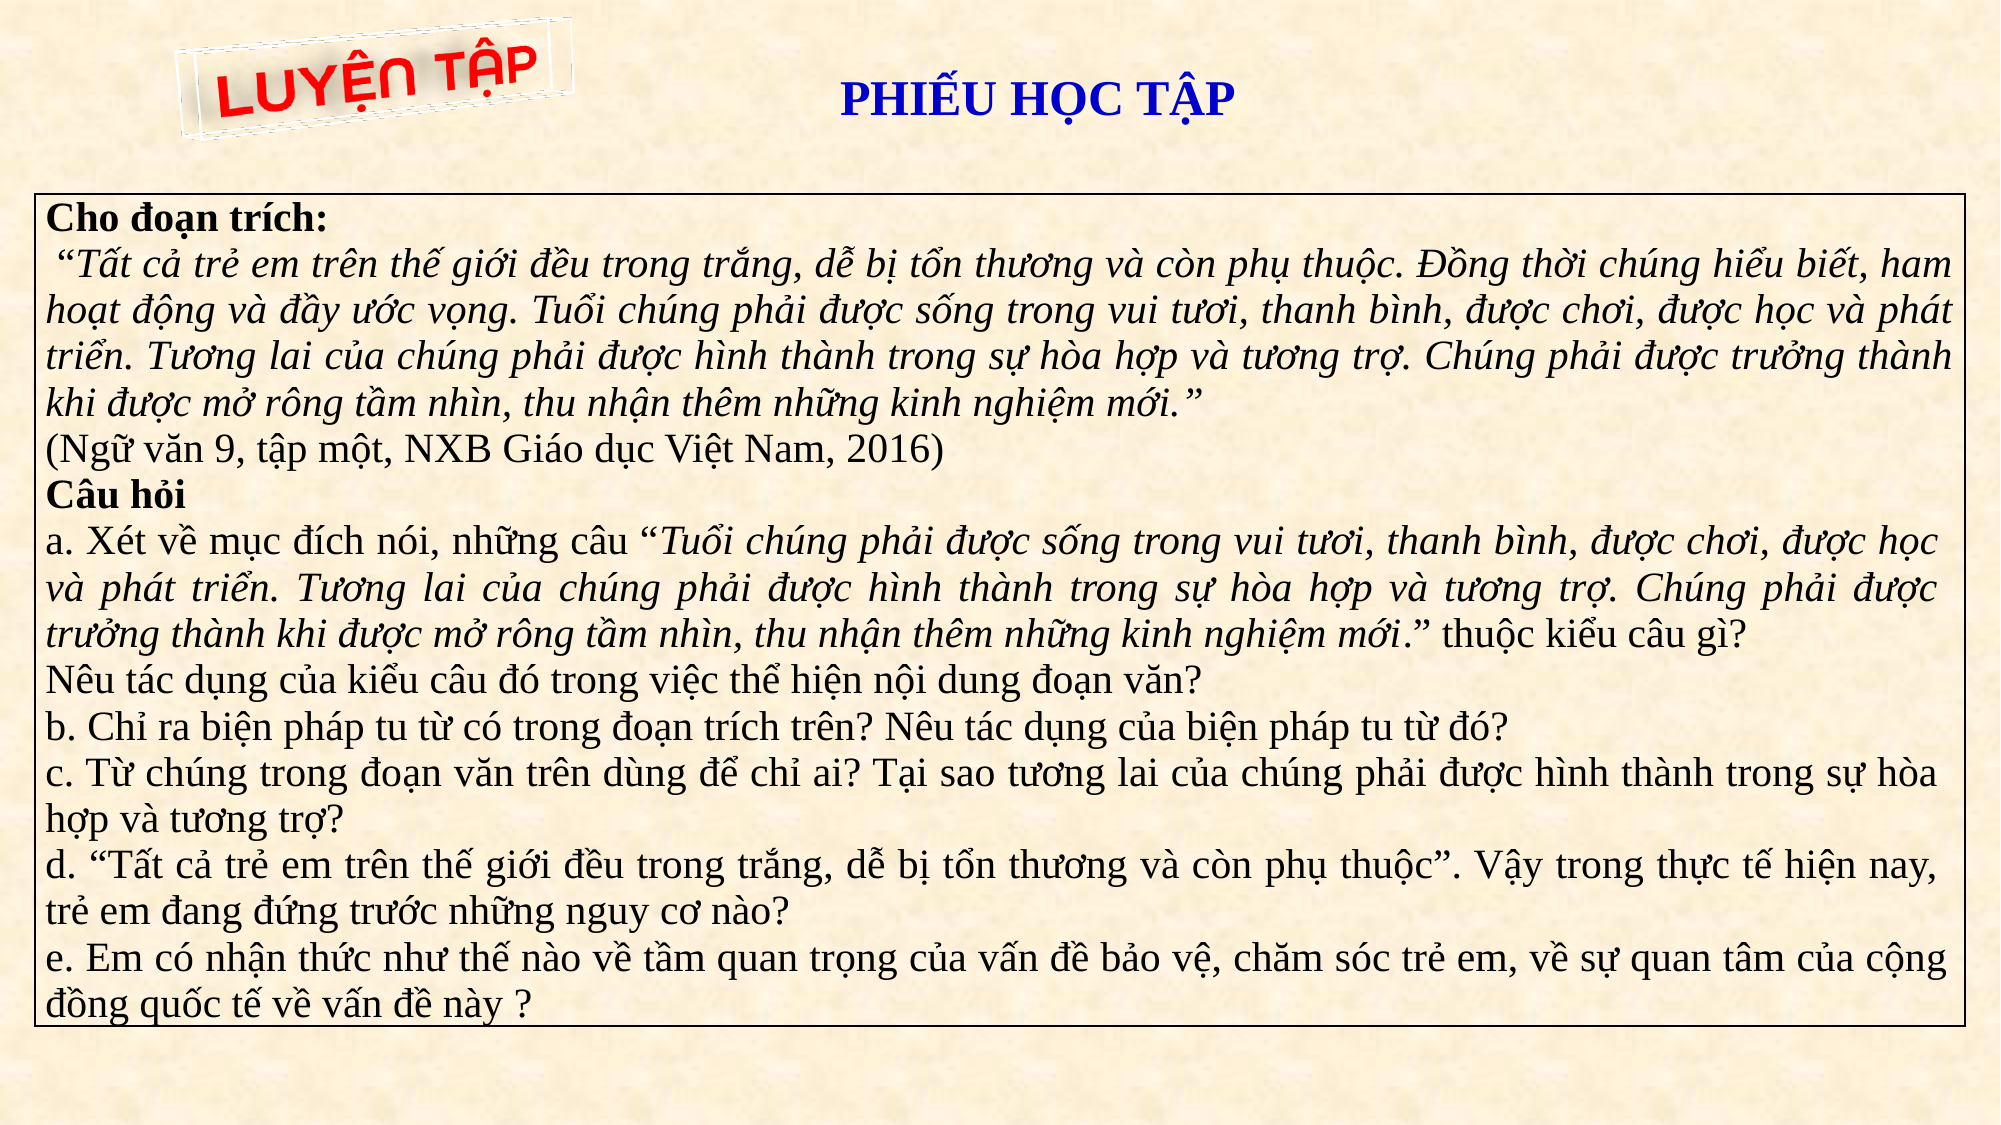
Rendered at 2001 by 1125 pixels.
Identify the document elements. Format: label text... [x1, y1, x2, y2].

text_box PHIẾU HỌC TẬP [825, 58, 1300, 194]
picture [0, 0, 2001, 1125]
table_header Cho đoạn trích: “Tất cả trẻ em trên thế giới đều trong trắng, dễ bị tổn thương và còn phụ thuộc. Đồng thời chúng hiểu biết, ham hoạt động và đầy ước vọng. Tuổi chúng phải được sống trong vui tươi, thanh bình, được chơi, được học và phát triển. Tương lai của chúng phải được hình thành trong sự hòa hợp và tương trợ. Chúng phải được trưởng thành khi được mở rông tầm nhìn, thu nhận thêm những kinh nghiệm mới.” (Ngữ văn 9, tập một, NXB Giáo dục Việt Nam, 2016) Câu hỏi a. Xét về mục đích nói, những câu “Tuổi chúng phải được sống trong vui tươi, thanh bình, được chơi, được học và phát triển. Tương lai của chúng phải được hình thành trong sự hòa hợp và tương trợ. Chúng phải được trưởng thành khi được mở rông tầm nhìn, thu nhận thêm những kinh nghiệm mới.” thuộc kiểu câu gì? Nêu tác dụng của kiểu câu đó trong việc thể hiện nội dung đoạn văn? b. Chỉ ra biện pháp tu từ có trong đoạn trích trên? Nêu tác dụng của biện pháp tu từ đó? c. Từ chúng trong đoạn văn trên dùng để chỉ ai? Tại sao tương lai của chúng phải được hình thành trong sự hòa hợp và tương trợ? d. “Tất cả trẻ em trên thế giới đều trong trắng, dễ bị tổn thương và còn phụ thuộc”. Vậy trong thực tế hiện nay, trẻ em đang đứng trước những nguy cơ nào? e. Em có nhận thức như thế nào về tầm quan trọng của vấn đề bảo vệ, chăm sóc trẻ em, về sự quan tâm của cộng đồng quốc tế về vấn đề này ? [36, 195, 1964, 1025]
